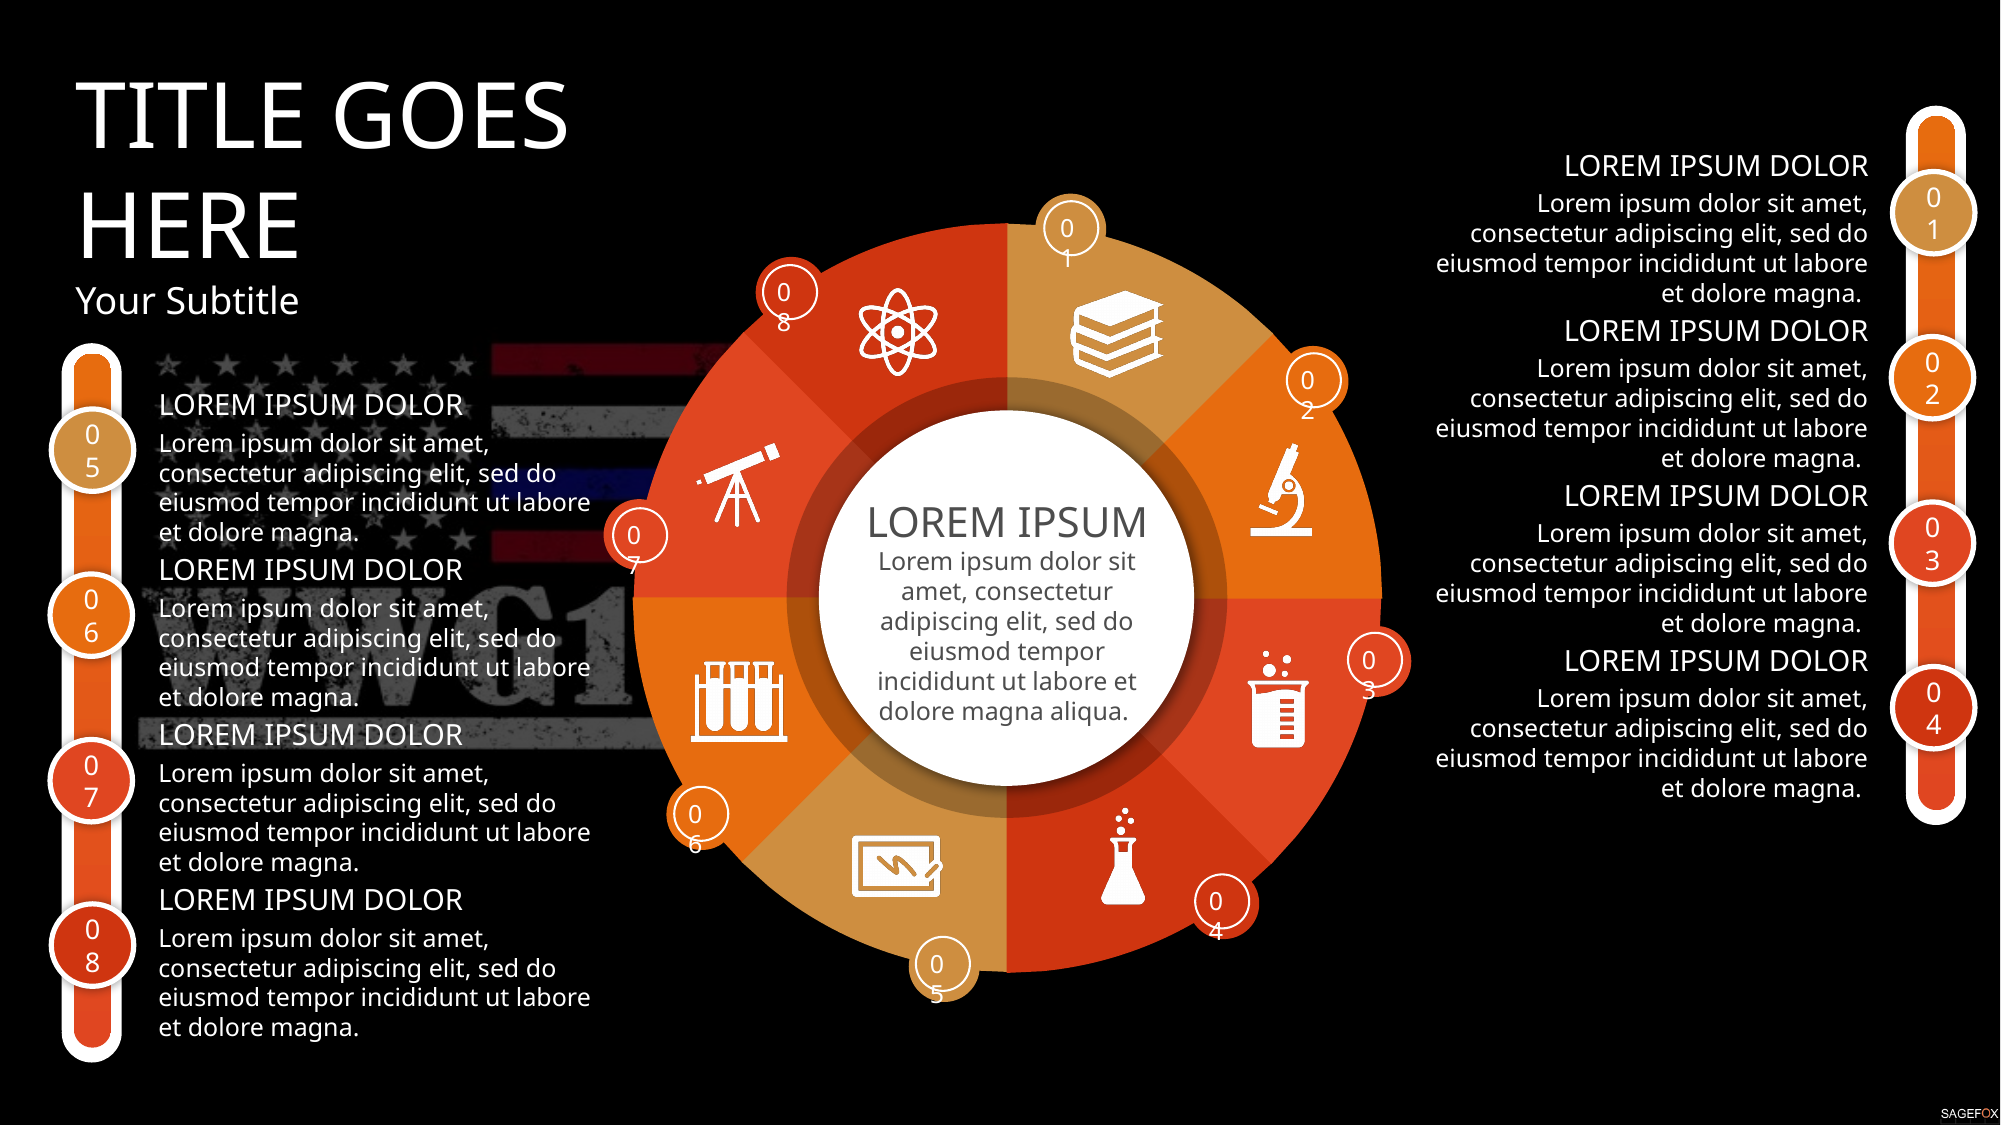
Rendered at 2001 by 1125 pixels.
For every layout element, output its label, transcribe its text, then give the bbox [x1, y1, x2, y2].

text_box [878, 453, 1152, 488]
text_box 08 [50, 917, 61, 974]
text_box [61, 343, 122, 1063]
text_box TITLE GOES HERE Your Subtitle [60, 49, 800, 330]
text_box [762, 177, 1046, 453]
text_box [969, 743, 1251, 1019]
text_box 07 [122, 751, 134, 810]
text_box 05 [122, 419, 135, 481]
text_box LOREM IPSUM Lorem ipsum dolor sit amet, consectetur adipiscing elit, sed do eiusmod tempor incididunt ut labore et dolore magna aliqua. [862, 488, 1152, 733]
text_box LOREM IPSUM DOLOR Lorem ipsum dolor sit amet, consectetur adipiscing elit, sed do eiusmod tempor incididunt ut labore et dolore magna. [1418, 139, 1884, 304]
text_box 02 [1890, 345, 1905, 410]
text_box 08 [122, 914, 135, 976]
text_box LOREM IPSUM DOLOR Lorem ipsum dolor sit amet, consectetur adipiscing elit, sed do eiusmod tempor incididunt ut labore et dolore magna. [1428, 469, 1884, 634]
text_box LOREM IPSUM DOLOR Lorem ipsum dolor sit amet, consectetur adipiscing elit, sed do eiusmod tempor incididunt ut labore et dolore magna. [143, 708, 609, 873]
text_box 01 [1966, 185, 1977, 240]
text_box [741, 727, 1008, 1002]
text_box LOREM IPSUM DOLOR Lorem ipsum dolor sit amet, consectetur adipiscing elit, sed do eiusmod tempor incididunt ut labore et dolore magna. [143, 378, 603, 543]
text_box 05 [50, 422, 61, 479]
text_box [1905, 105, 1966, 825]
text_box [603, 332, 878, 599]
text_box 04 [1966, 680, 1977, 735]
text_box 04 [1891, 676, 1905, 739]
text_box LOREM IPSUM DOLOR Lorem ipsum dolor sit amet, consectetur adipiscing elit, sed do eiusmod tempor incididunt ut labore et dolore magna. [143, 873, 609, 1050]
text_box 06 [48, 585, 61, 645]
text_box 02 [1966, 351, 1975, 404]
text_box 06 [122, 586, 134, 645]
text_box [1007, 193, 1274, 469]
text_box LOREM IPSUM DOLOR Lorem ipsum dolor sit amet, consectetur adipiscing elit, sed do eiusmod tempor incididunt ut labore et dolore magna. [1418, 304, 1884, 469]
text_box 07 [48, 751, 61, 811]
text_box LOREM IPSUM DOLOR Lorem ipsum dolor sit amet, consectetur adipiscing elit, sed do eiusmod tempor incididunt ut labore et dolore magna. [1418, 634, 1884, 810]
text_box 01 [1891, 181, 1905, 244]
picture [0, 0, 2001, 1125]
text_box 03 [1966, 517, 1975, 569]
text_box 03 [1890, 511, 1905, 576]
text_box LOREM IPSUM DOLOR Lorem ipsum dolor sit amet, consectetur adipiscing elit, sed do eiusmod tempor incididunt ut labore et dolore magna. [143, 543, 603, 708]
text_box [1136, 597, 1412, 864]
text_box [587, 560, 862, 841]
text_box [1152, 353, 1428, 636]
text_box [1008, 733, 1136, 743]
